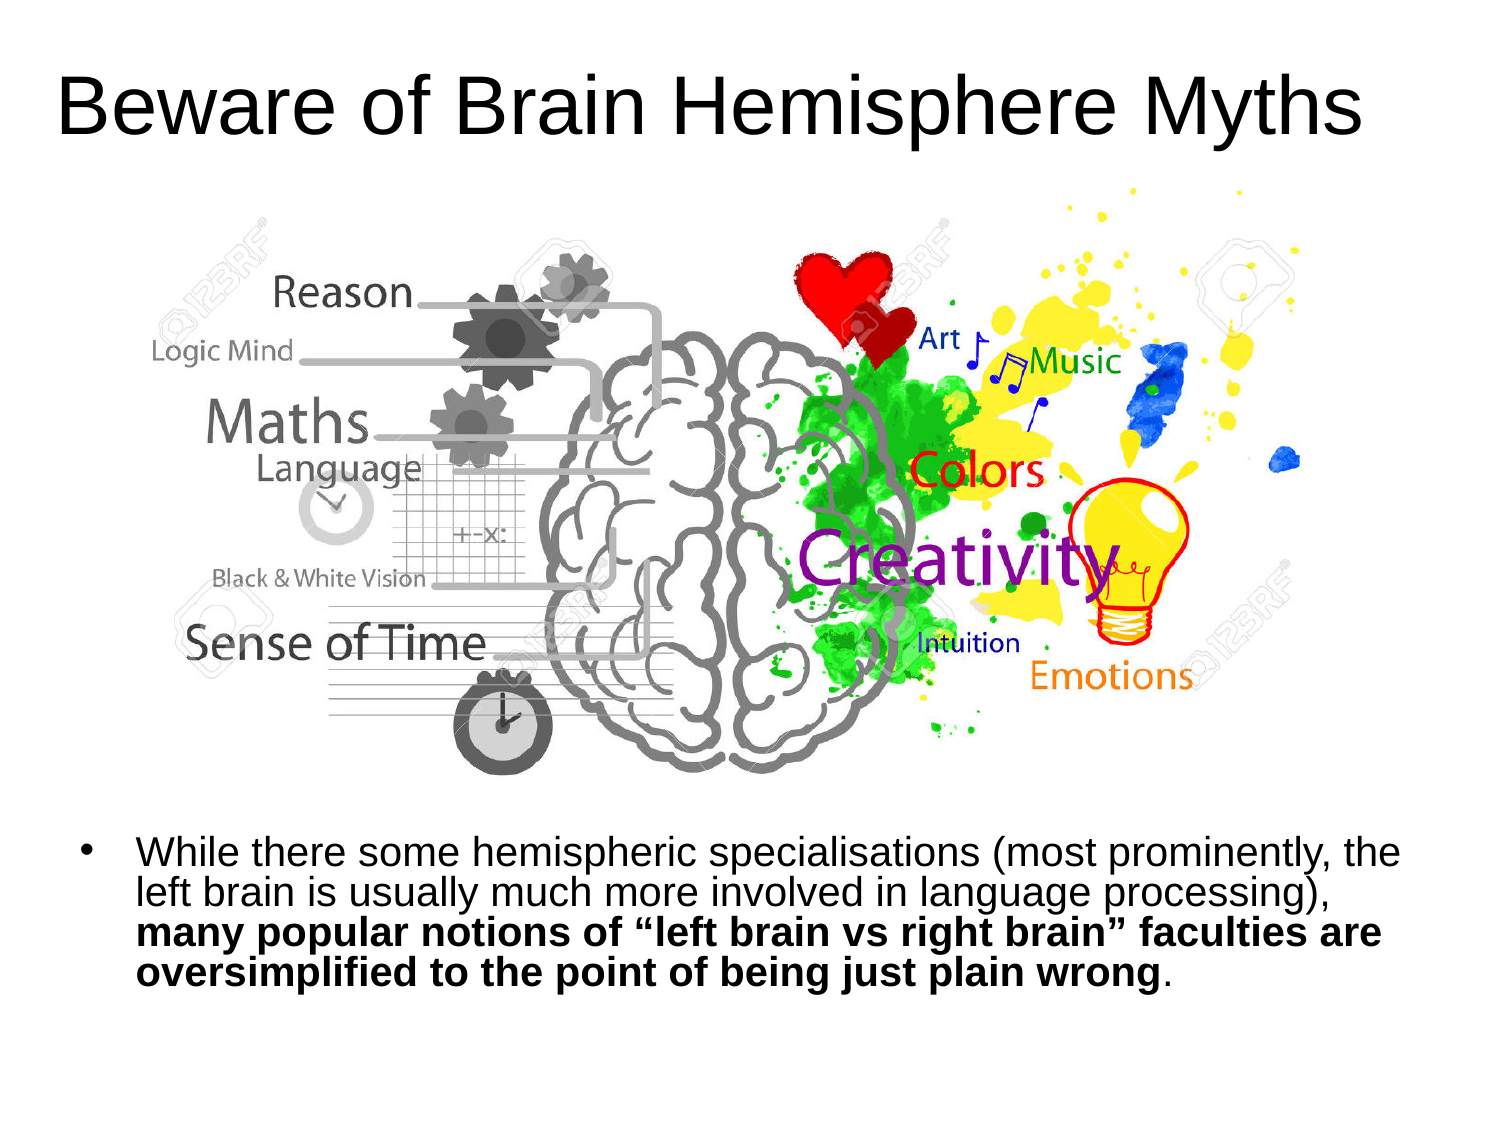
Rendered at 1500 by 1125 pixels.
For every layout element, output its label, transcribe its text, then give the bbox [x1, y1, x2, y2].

text_box Beware of Brain Hemisphere Myths [41, 7, 1412, 195]
text_box While there some hemispheric specialisations (most prominently, the left brain is usually much more involved in language processing), many popular notions of “left brain vs right brain” faculties are oversimplified to the point of being just plain wrong. [64, 826, 1459, 1069]
picture [123, 188, 1329, 827]
